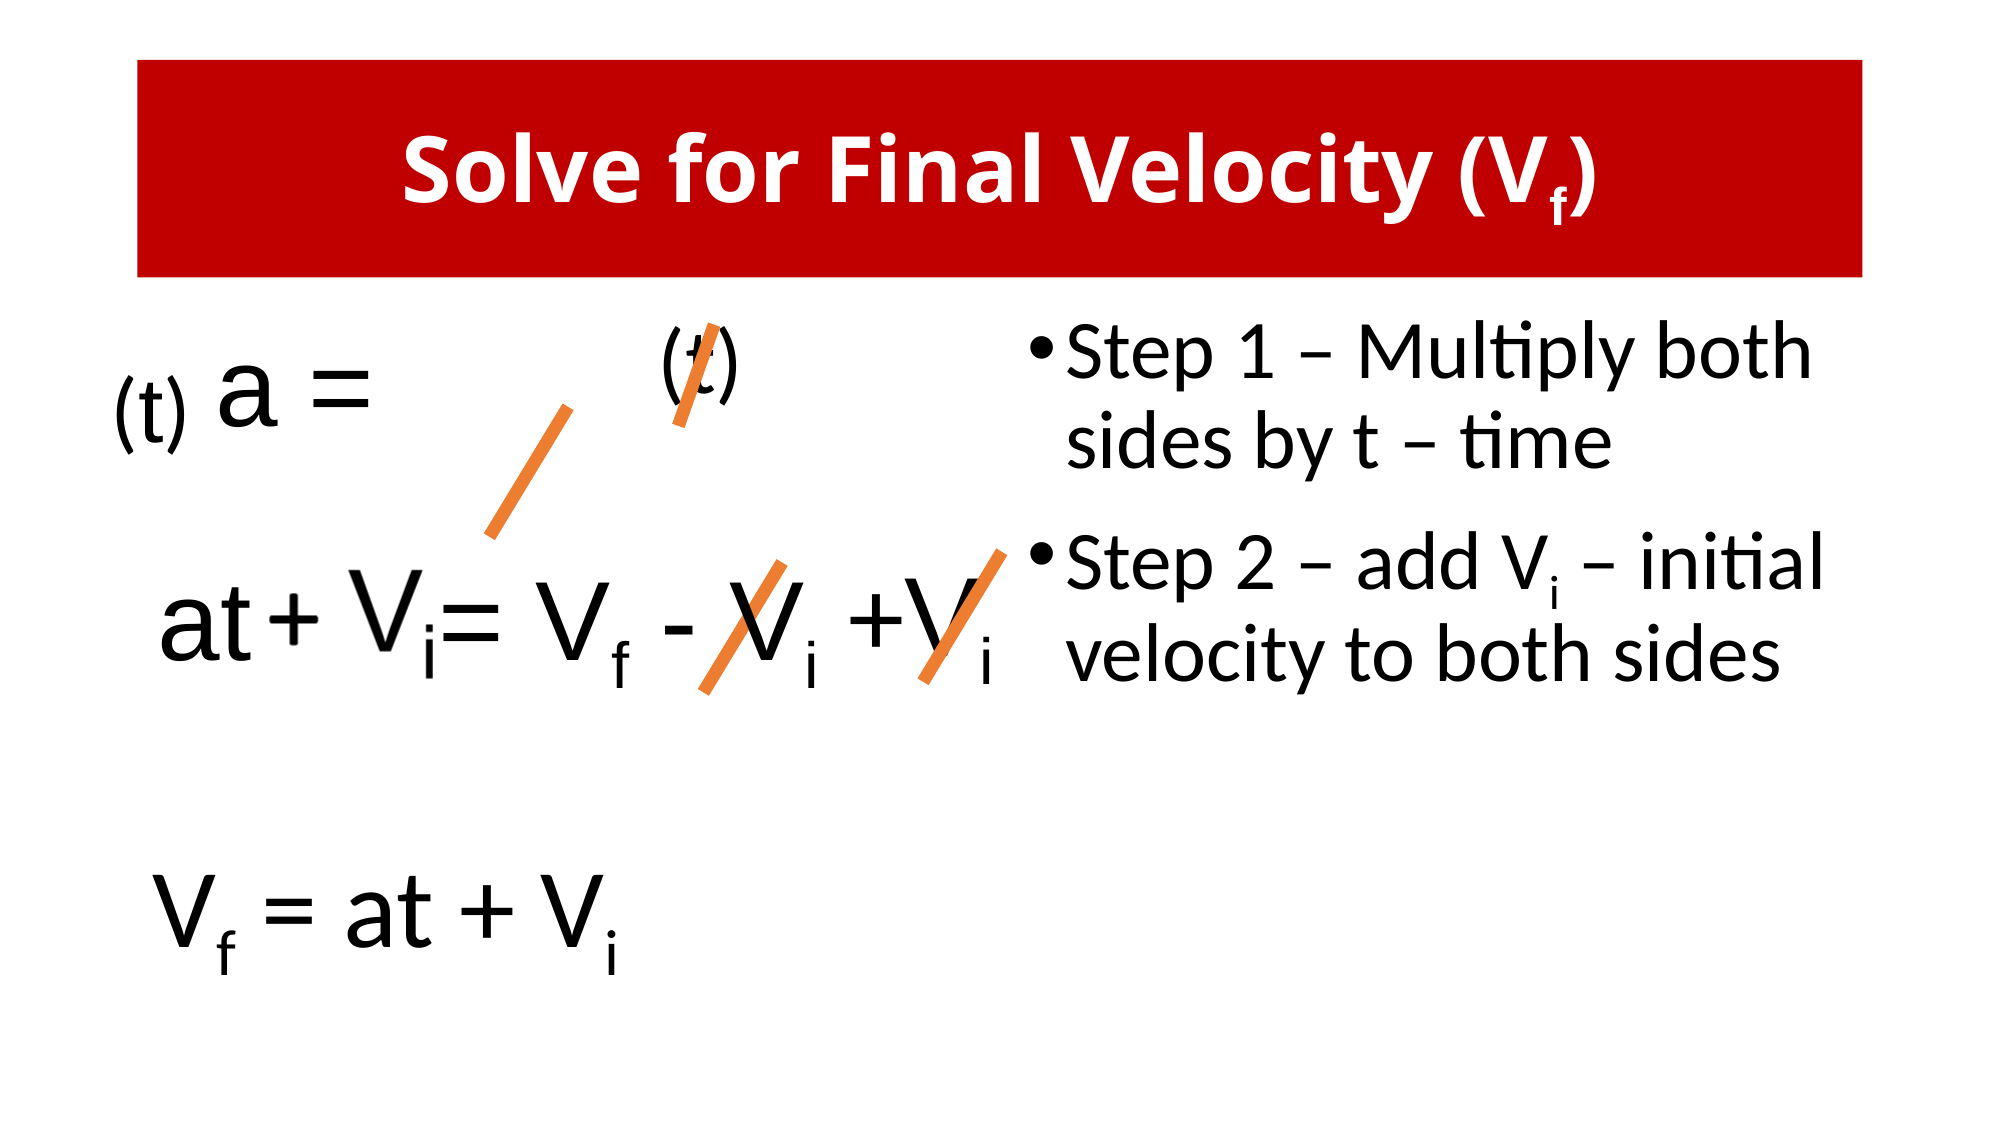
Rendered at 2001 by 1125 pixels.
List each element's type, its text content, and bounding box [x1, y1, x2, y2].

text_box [703, 562, 783, 693]
list Step 1 – Multiply both sides by t – time Step 2 – add Vi – initial velocity to both sides [1012, 299, 1863, 1014]
title Solve for Final Velocity (Vf) [137, 59, 1863, 278]
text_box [922, 551, 1002, 682]
picture [197, 506, 490, 750]
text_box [489, 406, 569, 537]
text_box at = Vf - Vi [490, 540, 841, 709]
text_box at = Vf - Vi [143, 540, 197, 709]
text_box (t) [642, 294, 775, 420]
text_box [678, 324, 715, 426]
text_box +Vi [834, 536, 1069, 706]
text_box (t) [96, 343, 253, 469]
